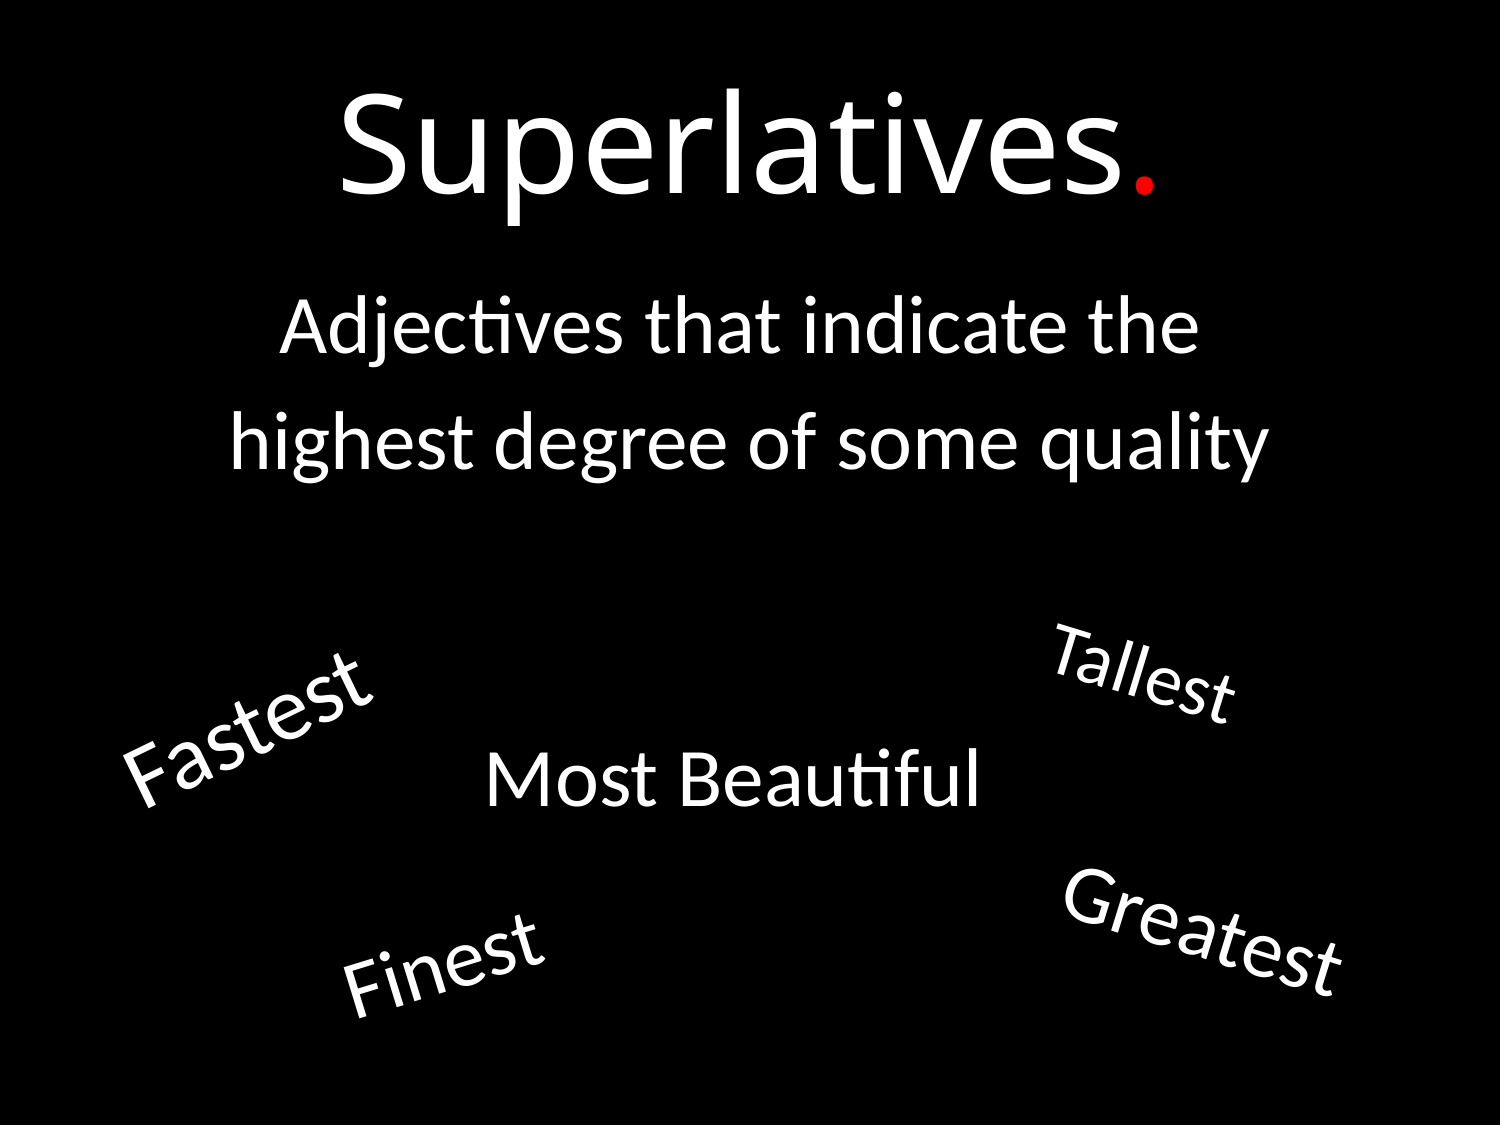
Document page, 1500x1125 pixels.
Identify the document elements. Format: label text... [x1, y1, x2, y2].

title Superlatives. [75, 45, 1425, 233]
text_box Tallest [1023, 586, 1266, 752]
text_box Finest [313, 869, 570, 1048]
text_box Greatest [1035, 822, 1374, 1027]
text_box Fastest [87, 602, 402, 842]
text_box Most Beautiful [469, 716, 998, 831]
list Adjectives that indicate the highest degree of some quality [75, 262, 1425, 504]
